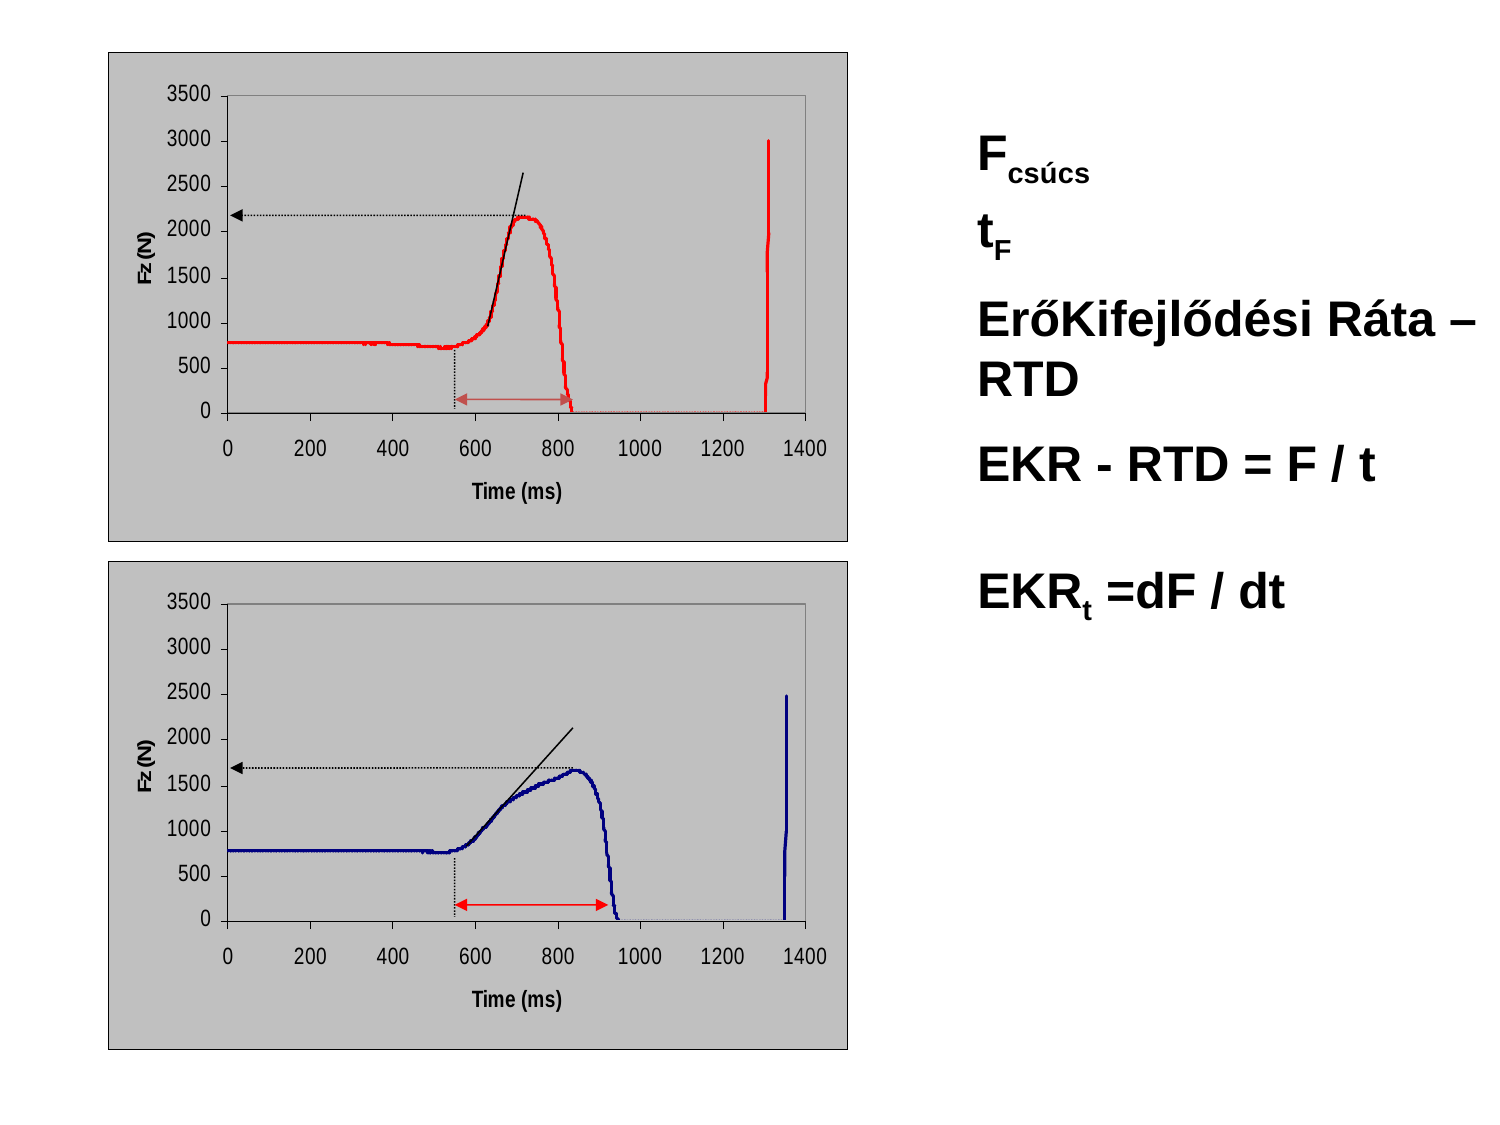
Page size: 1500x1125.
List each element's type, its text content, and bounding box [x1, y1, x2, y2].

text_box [100, 42, 857, 550]
text_box tF [962, 190, 1317, 274]
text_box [100, 550, 857, 1059]
text_box Fcsúcs [962, 113, 1317, 190]
text_box ErőKifejlődési Ráta – RTD EKR - RTD = F / t [962, 278, 1500, 584]
text_box EKRt =dF / dt [962, 584, 1306, 634]
